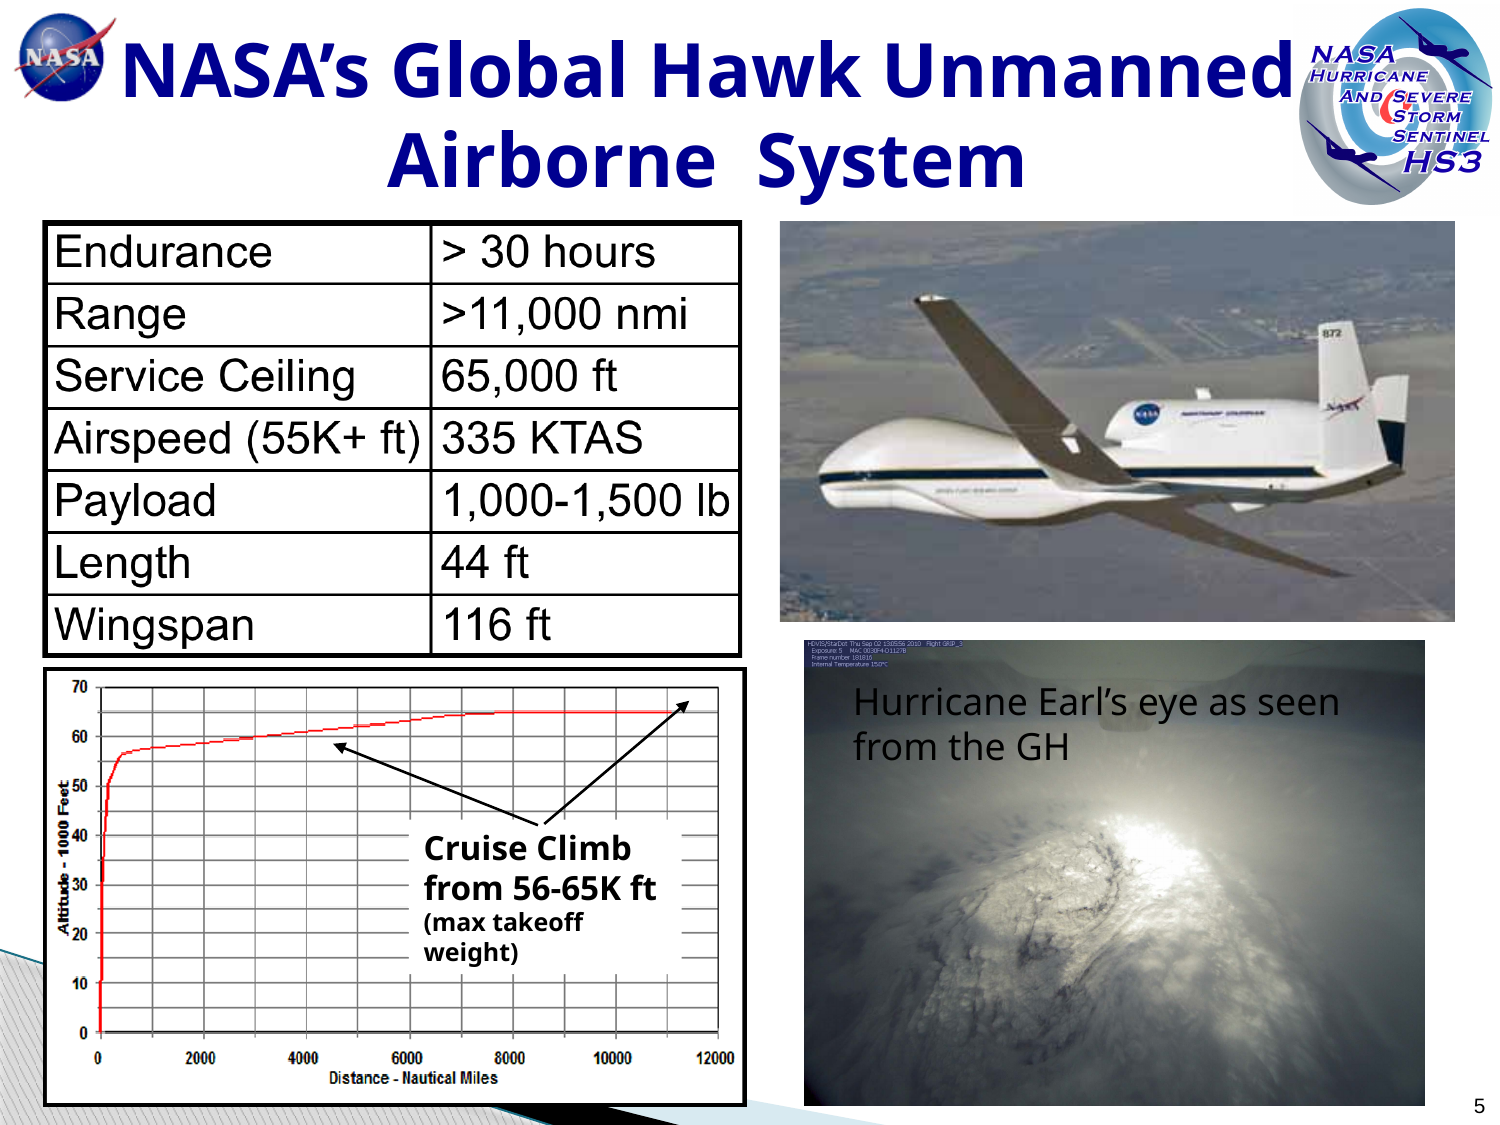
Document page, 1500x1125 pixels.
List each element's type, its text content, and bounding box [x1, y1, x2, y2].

slide_number 5 [1425, 1062, 1500, 1125]
picture [1293, 4, 1500, 216]
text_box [42, 220, 743, 658]
text_box NASA’s Global Hawk Unmanned Airborne System [5, 15, 1412, 210]
picture [779, 221, 1456, 622]
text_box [46, 670, 743, 1104]
picture [8, 8, 117, 107]
picture [804, 640, 1426, 1106]
